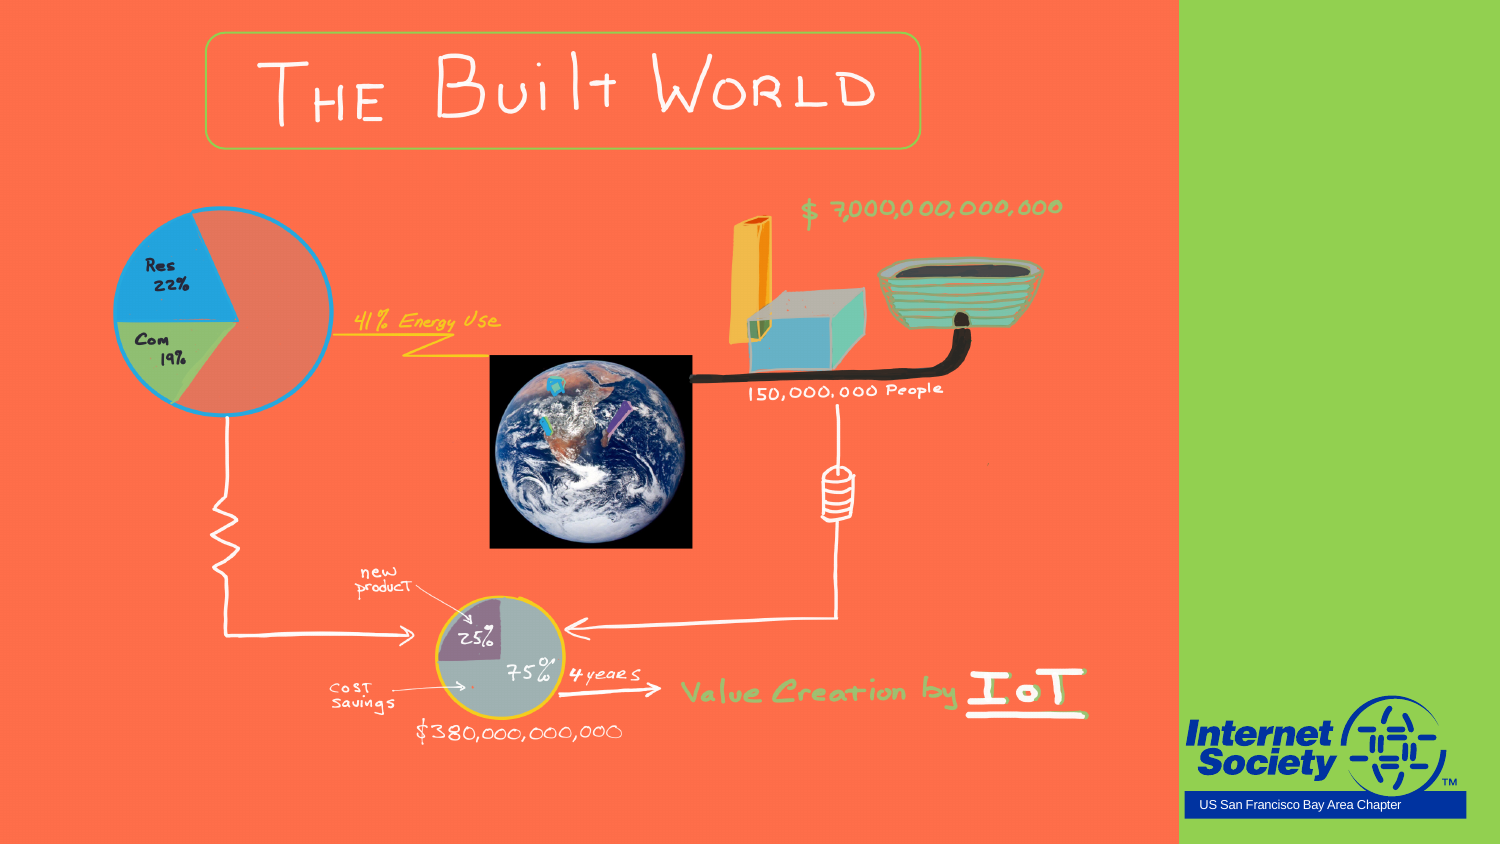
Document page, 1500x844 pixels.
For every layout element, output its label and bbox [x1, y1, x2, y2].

picture [0, 0, 1179, 844]
